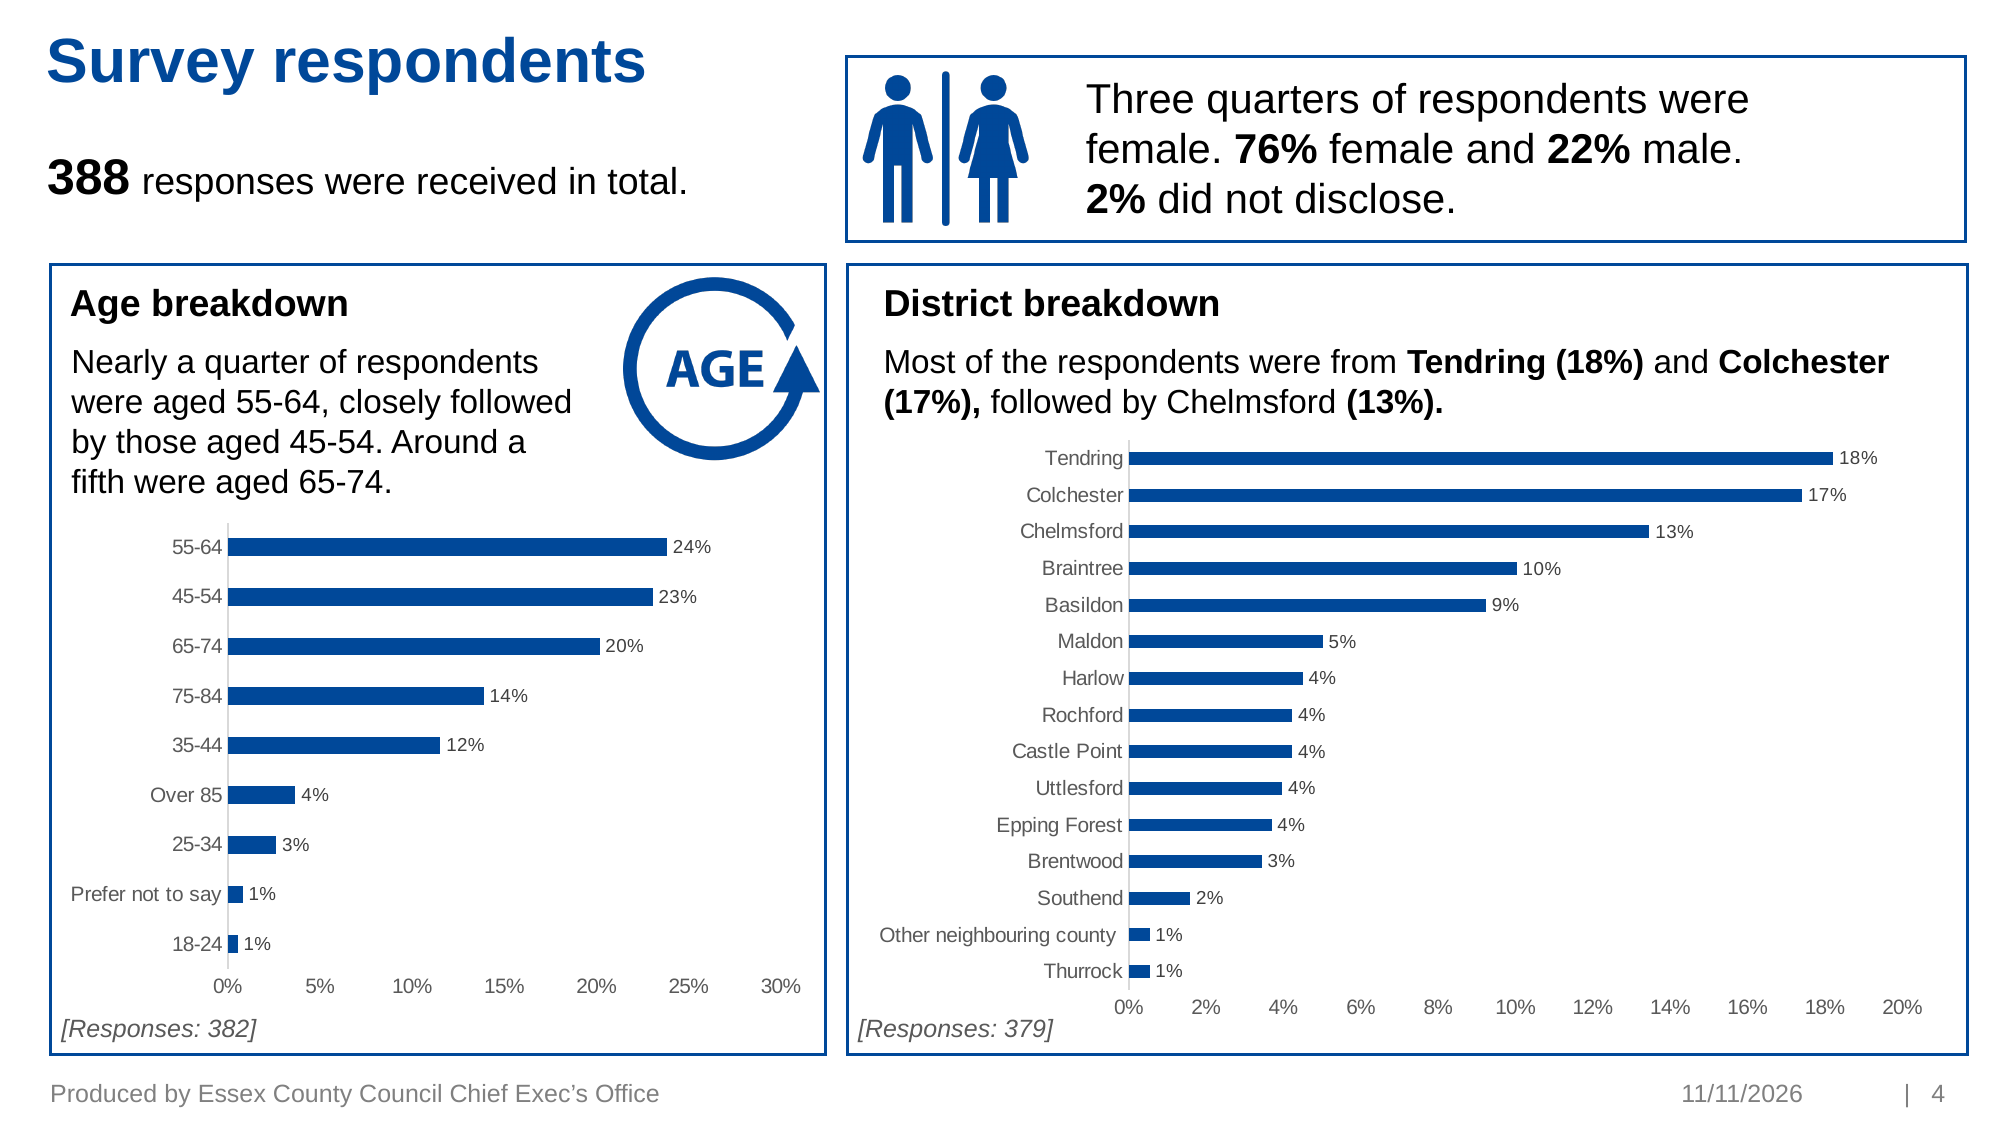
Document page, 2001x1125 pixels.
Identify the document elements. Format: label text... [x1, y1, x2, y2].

picture [857, 60, 1034, 237]
chart [55, 512, 817, 1009]
text_box [845, 55, 1967, 243]
text_box [49, 263, 826, 1056]
footer Produced by Essex County Council Chief Exec’s Office [50, 1081, 996, 1104]
text_box Most of the respondents were from Tendring (18%) and Colchester (17%), followed by Chelmsford (13%). [868, 332, 1944, 428]
chart [857, 428, 1945, 1032]
text_box District breakdown [868, 271, 1258, 332]
text_box [Responses: 379] [843, 1005, 1071, 1051]
text_box 388 responses were received in total. [32, 137, 826, 213]
text_box Nearly a quarter of respondents were aged 55-64, closely followed by those aged 45-54. Around a fifth were aged 65-74. [56, 333, 603, 508]
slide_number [1443, 1081, 1804, 1104]
title Survey respondents [32, 13, 809, 96]
text_box [847, 263, 1968, 1056]
picture [623, 270, 821, 467]
slide_number | 4 [1817, 1081, 1946, 1104]
text_box [Responses: 382] [46, 1005, 275, 1051]
